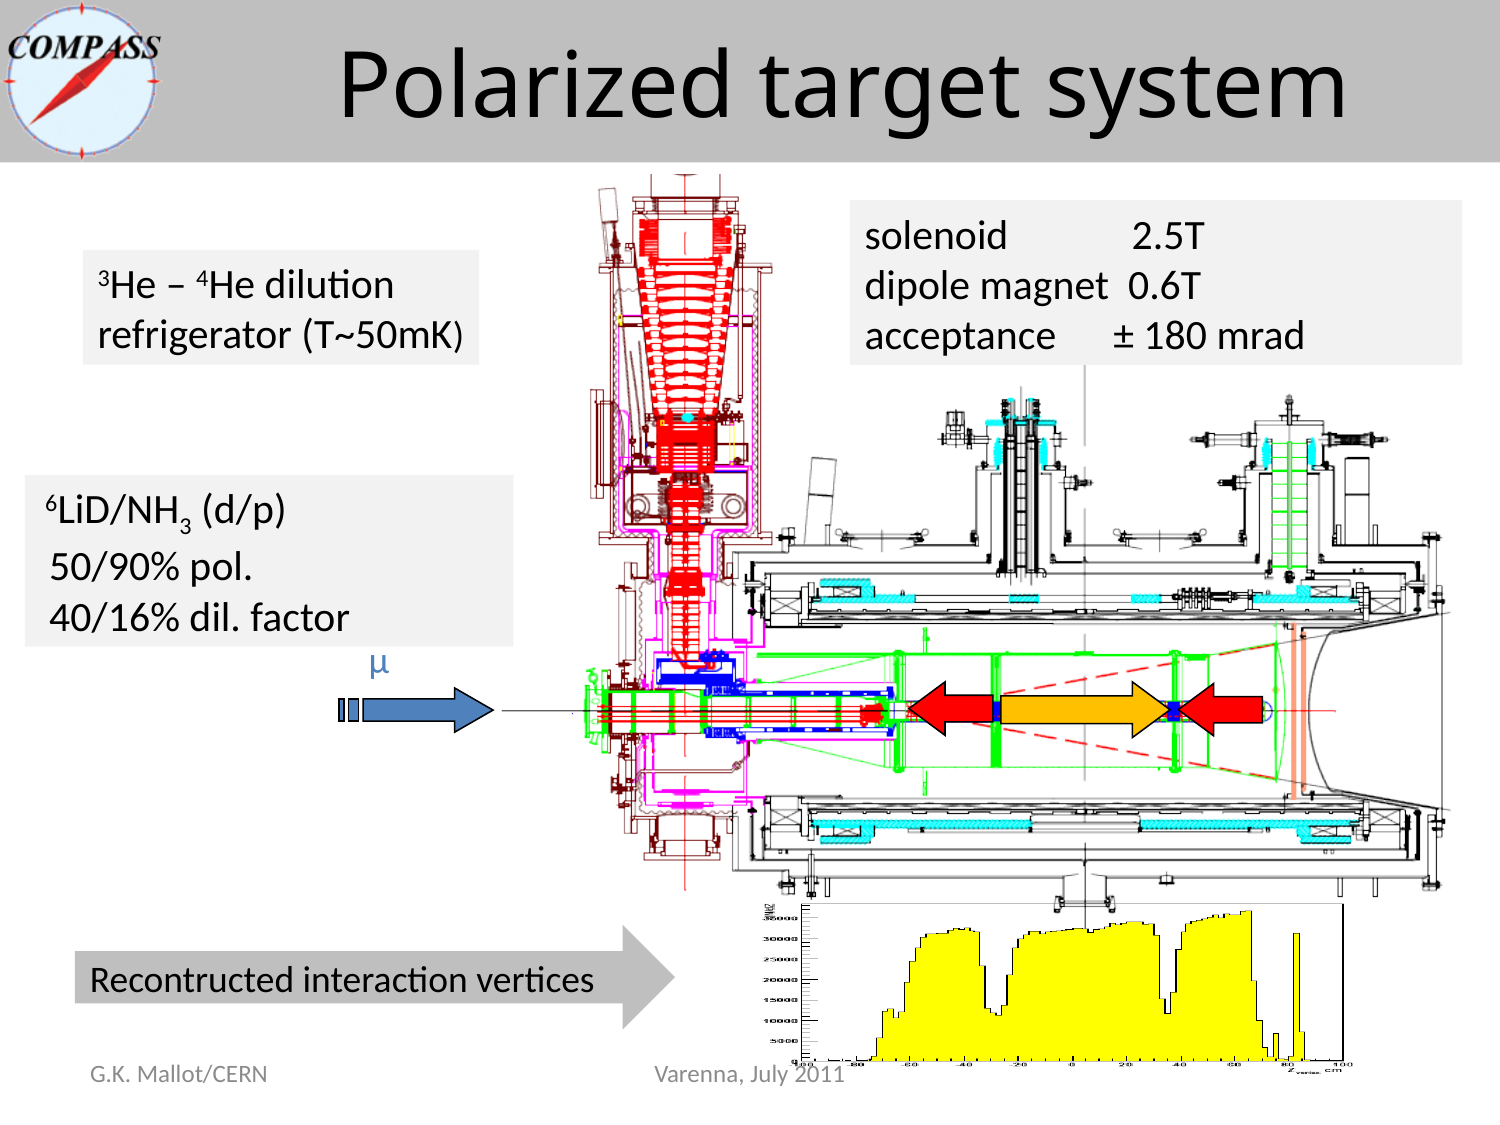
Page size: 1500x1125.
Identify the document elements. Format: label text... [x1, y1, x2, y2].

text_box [338, 628, 494, 733]
title Polarized target system [187, 0, 1500, 163]
text_box 3He – 4He dilution refrigerator (T~50mK) [82, 249, 344, 365]
footer Varenna, July 2011 [512, 1042, 988, 1103]
slide_number G.K. Mallot/CERN [75, 1042, 425, 1103]
picture [349, 174, 1500, 1084]
picture [0, 0, 163, 163]
text_box Recontructed interaction vertices [72, 948, 678, 1032]
text_box 6LiD/NH3 (d/p) 50/90% pol. 40/16% dil. factor [24, 474, 344, 647]
